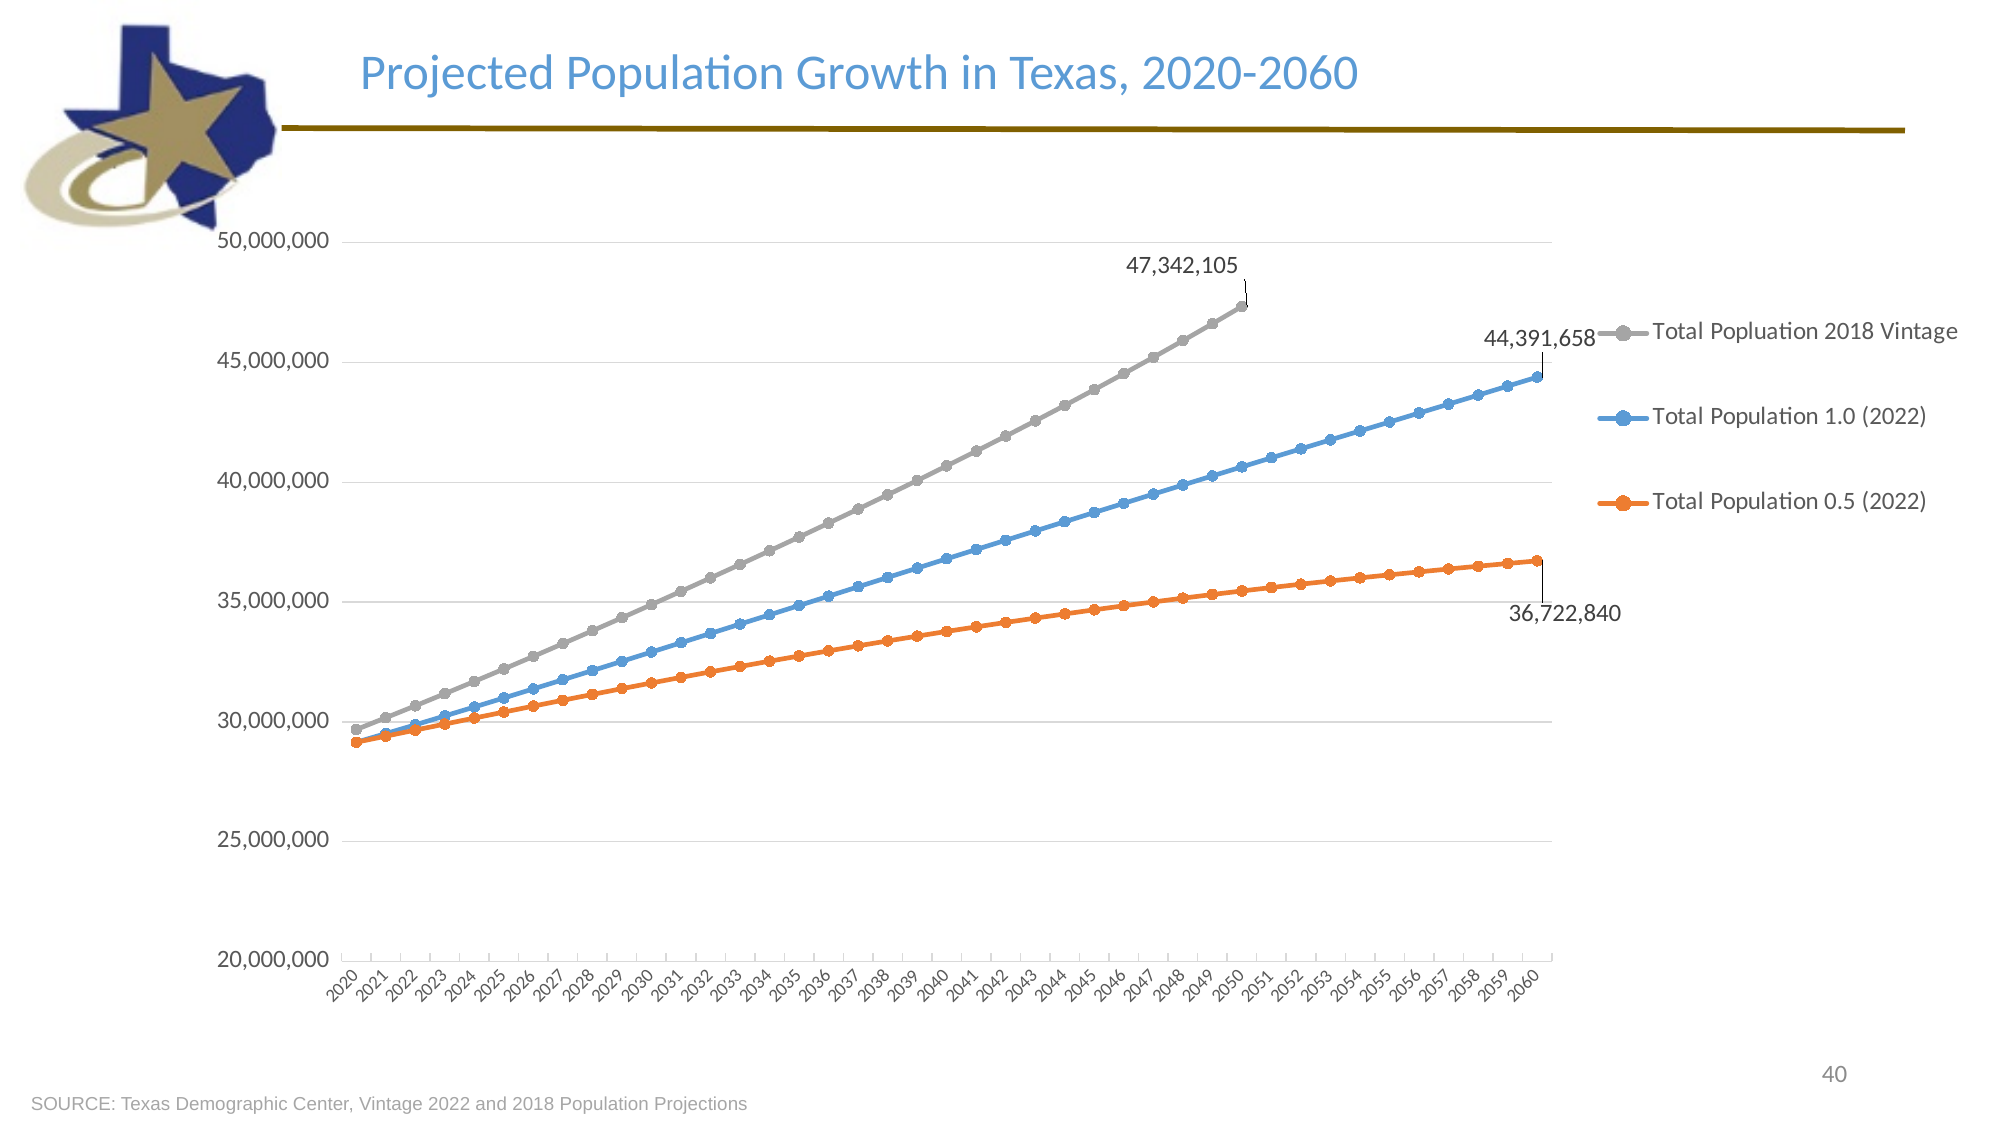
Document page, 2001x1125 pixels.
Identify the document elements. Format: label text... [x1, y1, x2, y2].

picture [20, 0, 282, 261]
chart [174, 214, 1977, 1024]
text_box Projected Population Growth in Texas, 2020-2060 [345, 54, 1434, 107]
text_box SOURCE: Texas Demographic Center, Vintage 2022 and 2018 Population Projections [16, 1084, 1653, 1122]
slide_number 40 [1412, 1042, 1863, 1103]
